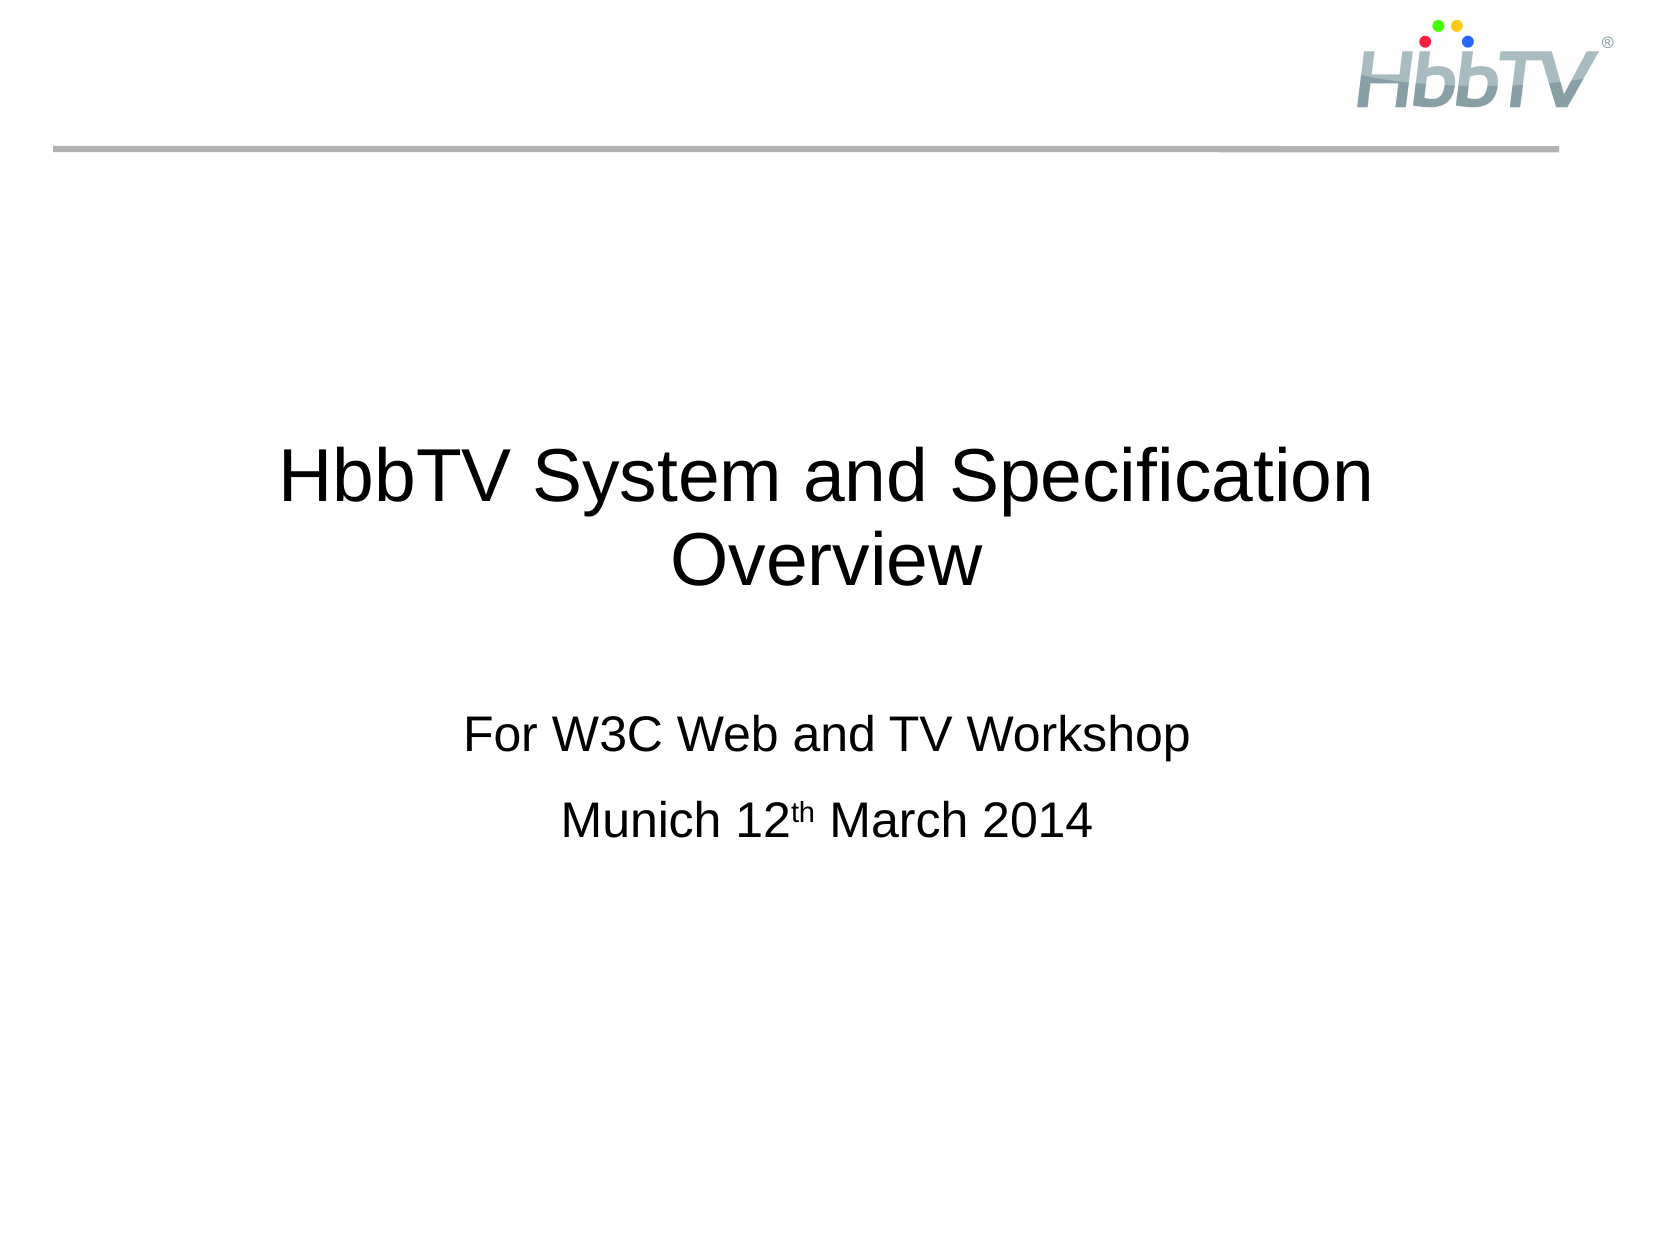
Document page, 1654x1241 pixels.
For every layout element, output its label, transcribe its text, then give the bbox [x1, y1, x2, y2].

subtitle For W3C Web and TV Workshop Munich 12th March 2014 [248, 702, 1406, 1020]
title HbbTV System and Specification Overview [123, 385, 1530, 651]
picture [1334, 0, 1630, 139]
